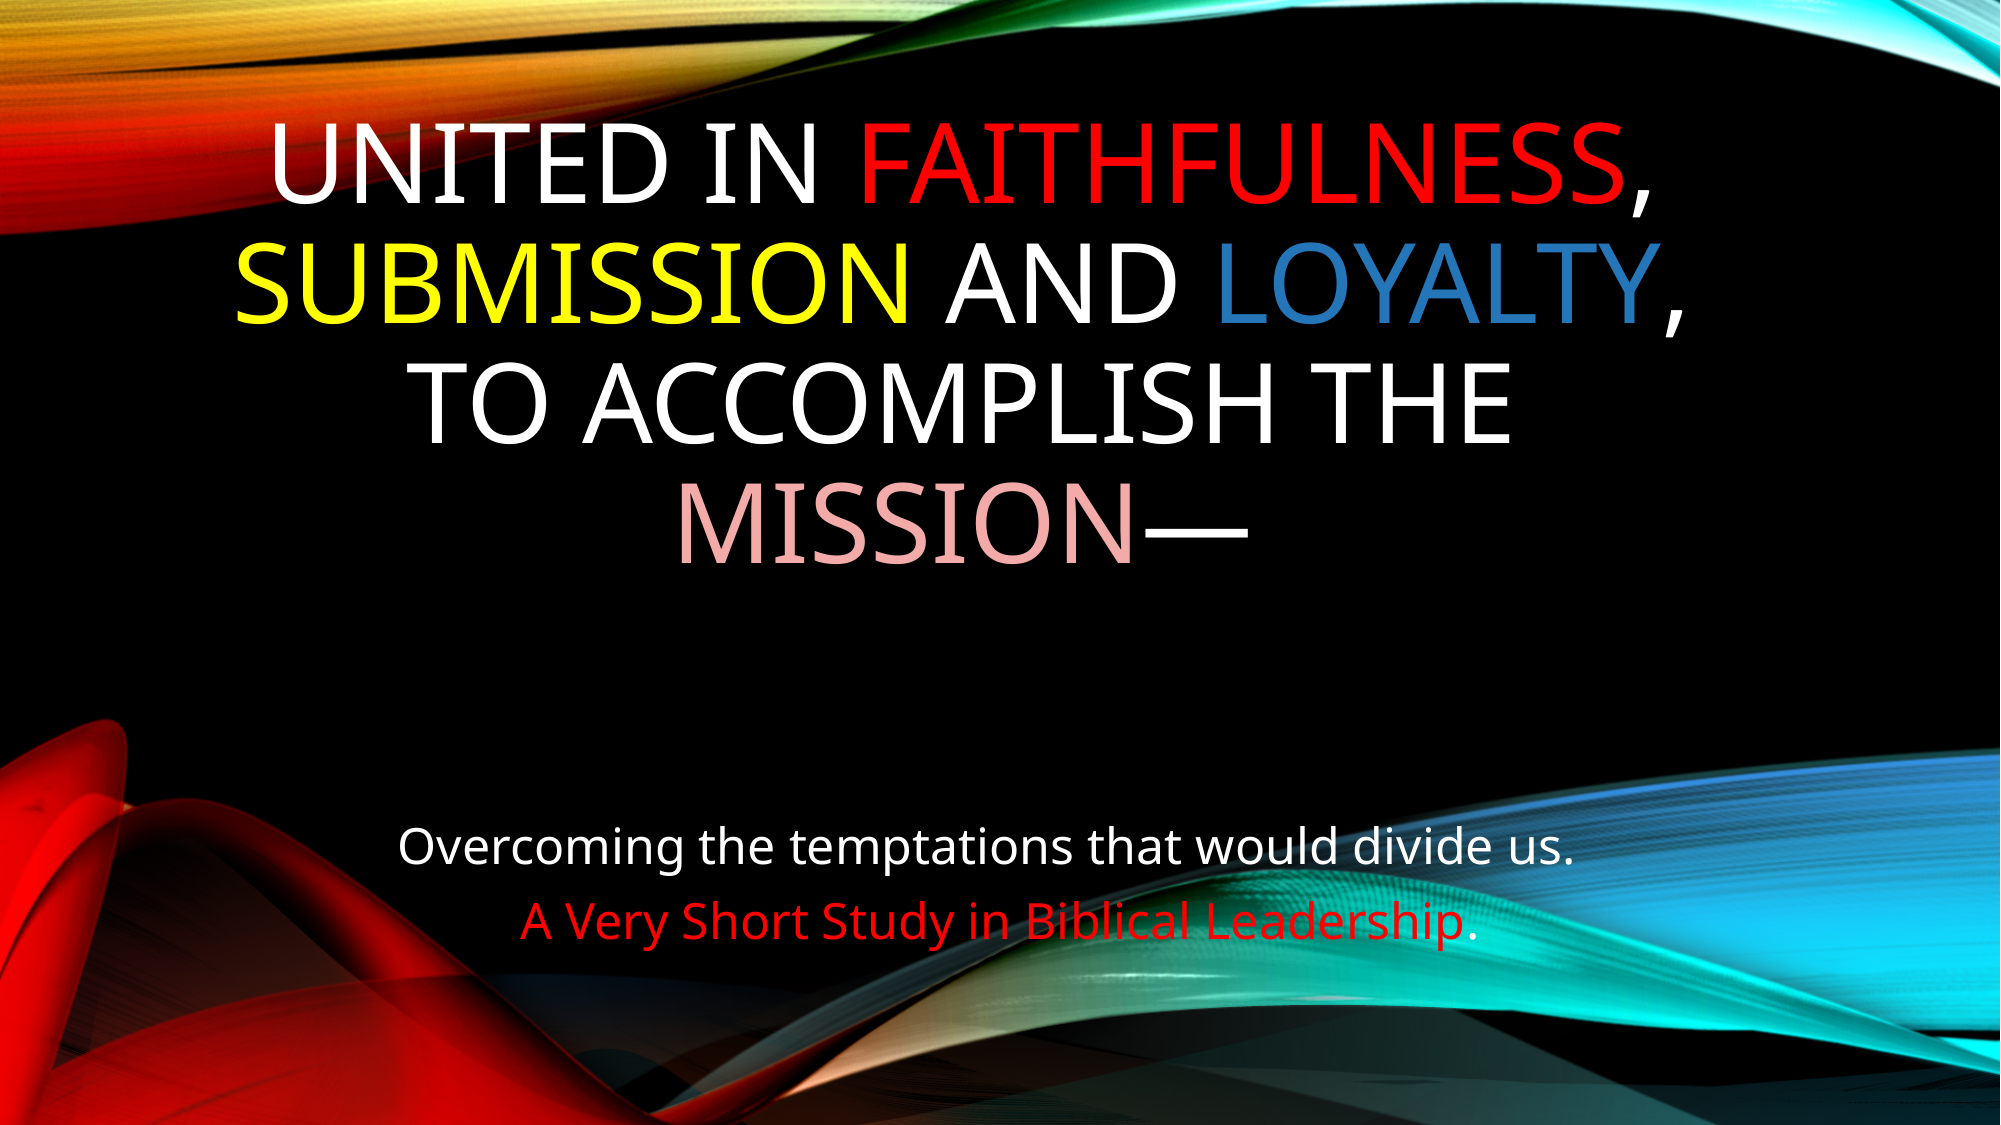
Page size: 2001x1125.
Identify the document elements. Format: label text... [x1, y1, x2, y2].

subtitle Overcoming the temptations that would divide us. A Very Short Study in Biblical Leadership. [225, 814, 1775, 967]
title UNITED IN FAITHFULNESS, Submission and Loyalty, to accomplish the mission— [148, 99, 1775, 596]
picture [0, 0, 2000, 237]
picture [0, 717, 2000, 1125]
